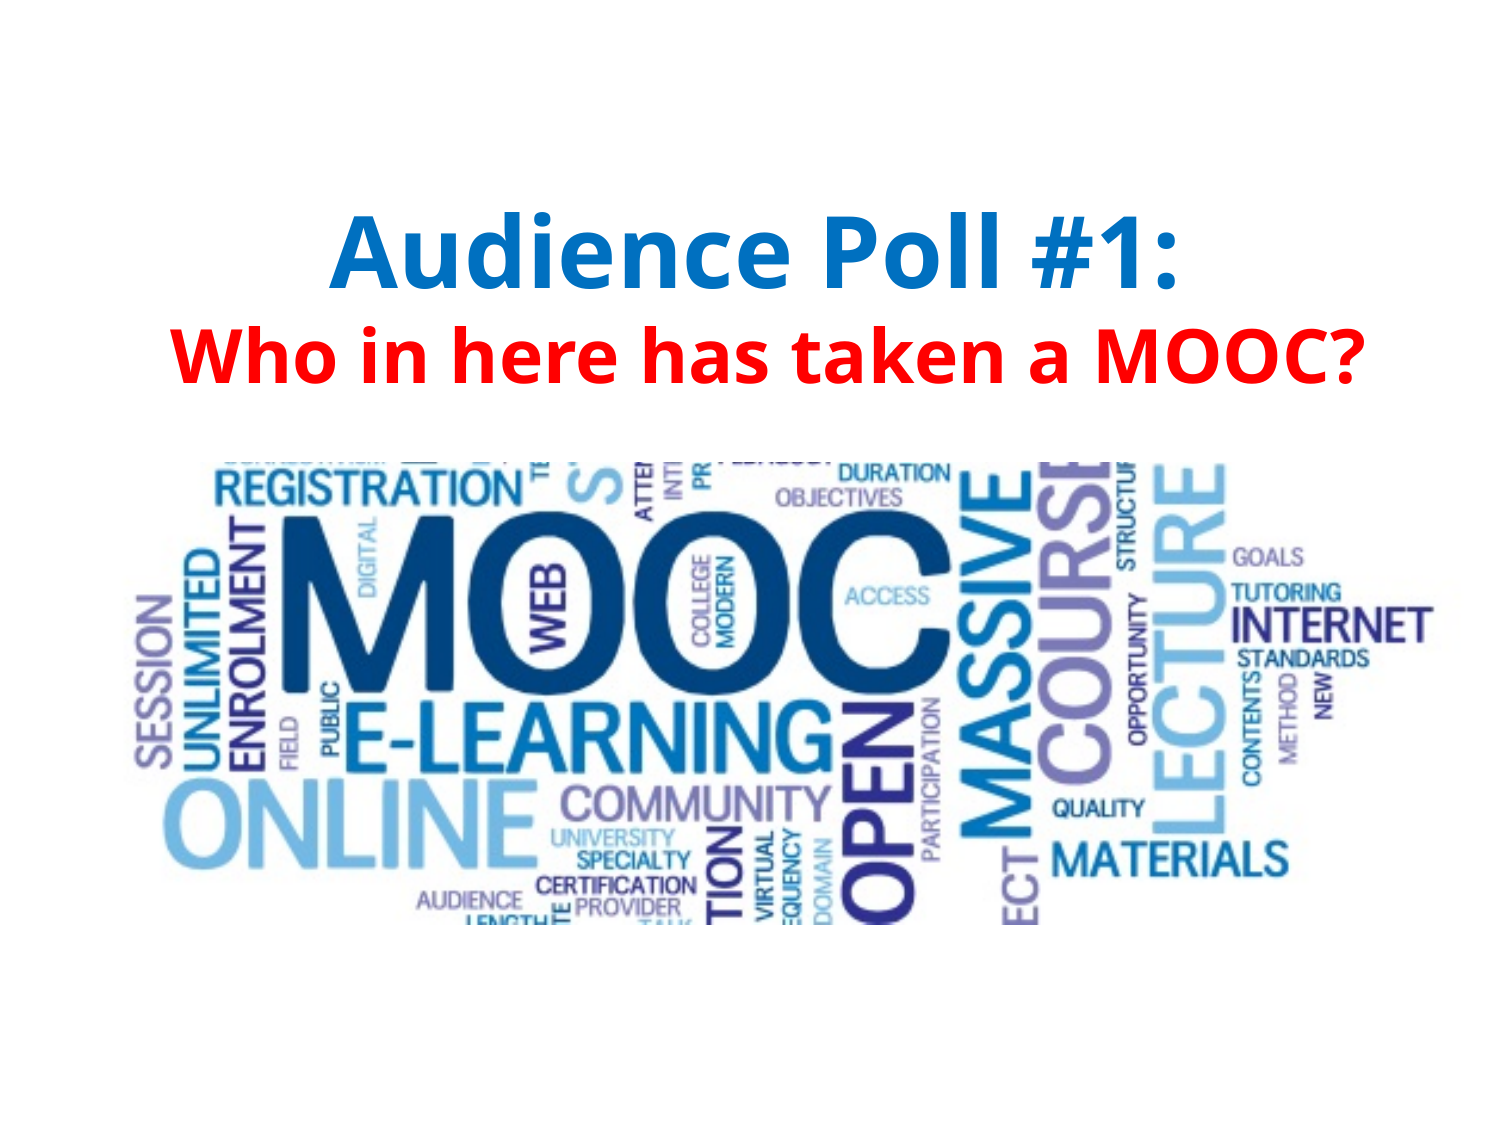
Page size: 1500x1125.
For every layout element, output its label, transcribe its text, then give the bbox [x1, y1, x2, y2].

picture [87, 462, 1476, 926]
title Audience Poll #1: Who in here has taken a MOOC? [75, 62, 1463, 525]
